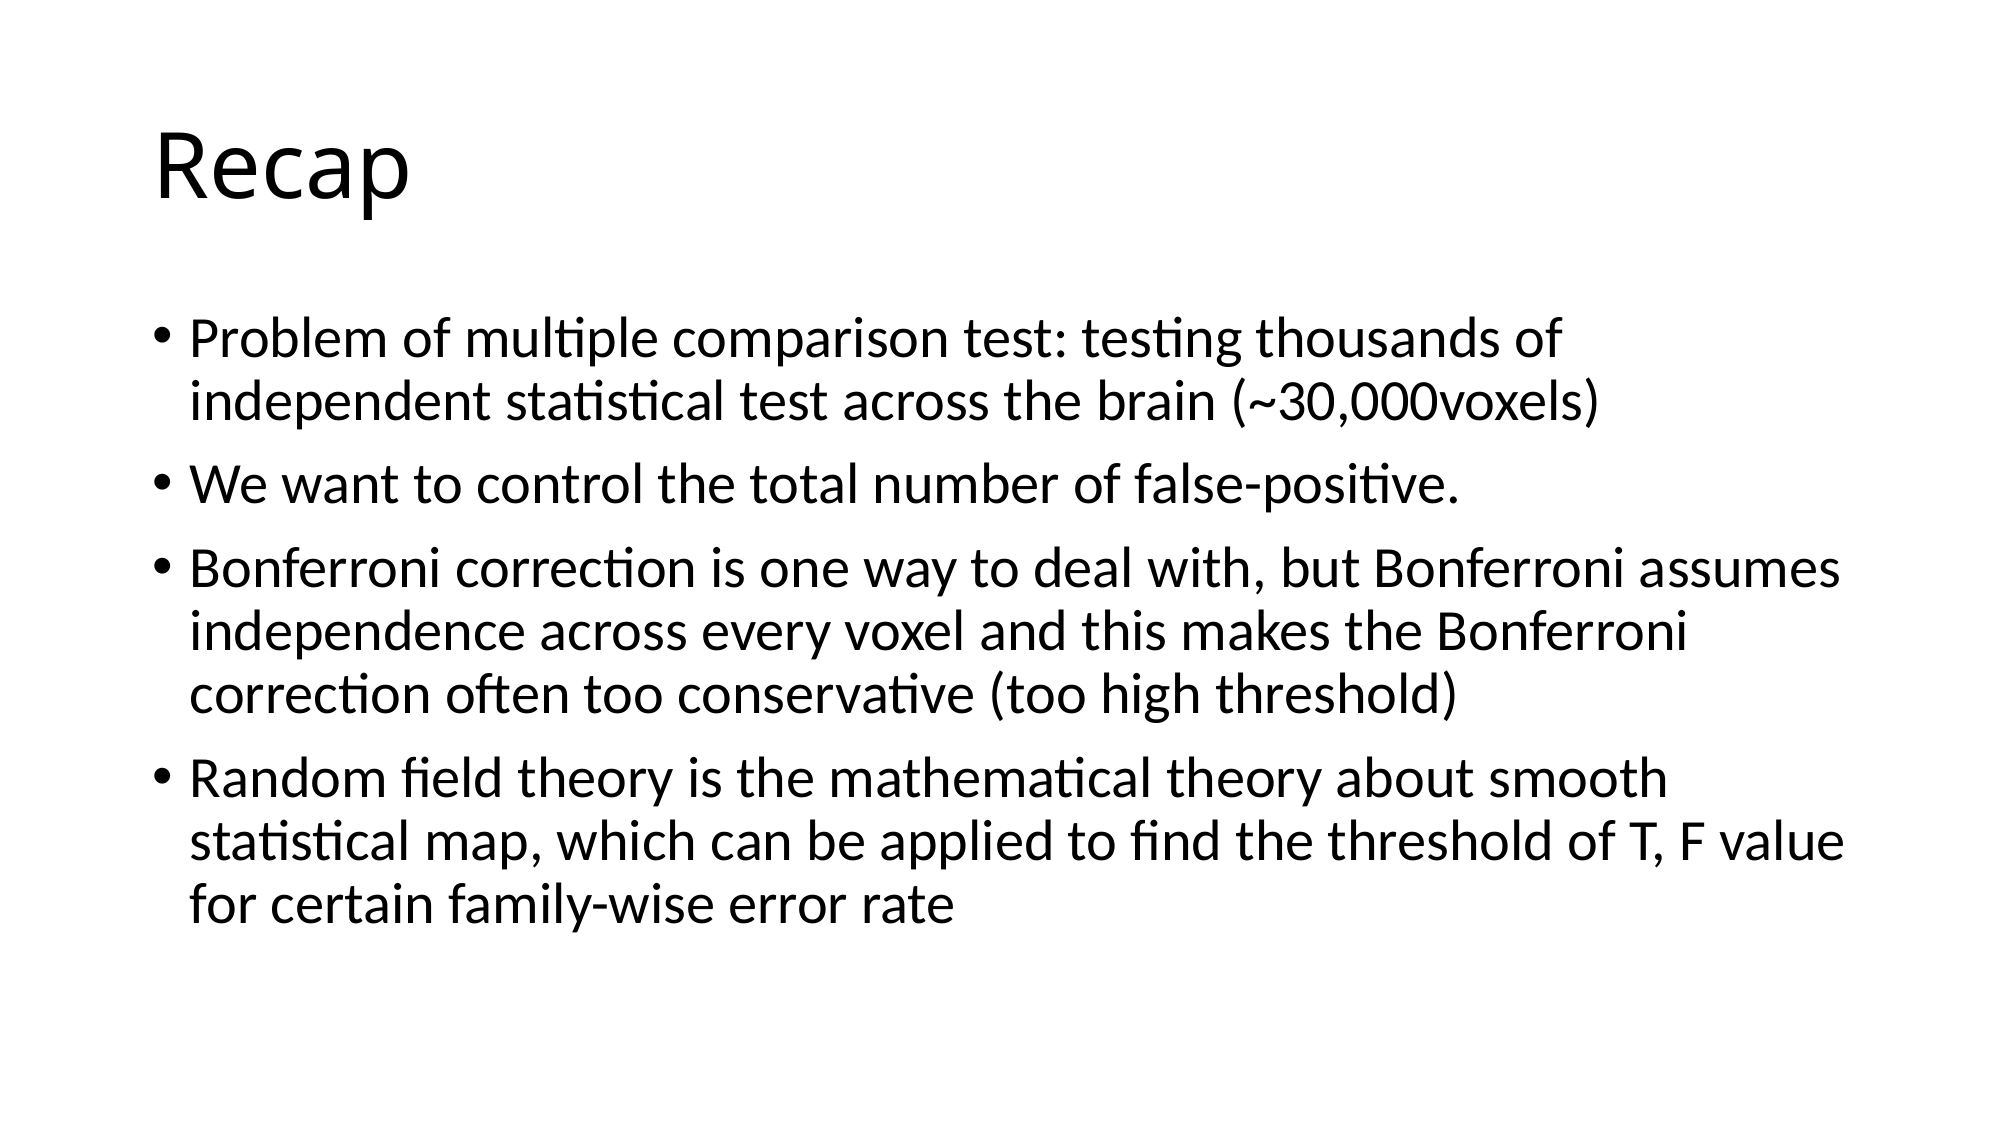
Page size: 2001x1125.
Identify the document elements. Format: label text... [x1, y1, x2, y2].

list Problem of multiple comparison test: testing thousands of independent statistical test across the brain (~30,000voxels) We want to control the total number of false-positive. Bonferroni correction is one way to deal with, but Bonferroni assumes independence across every voxel and this makes the Bonferroni correction often too conservative (too high threshold) Random field theory is the mathematical theory about smooth statistical map, which can be applied to find the threshold of T, F value for certain family-wise error rate [137, 299, 1863, 1014]
title Recap [137, 59, 1863, 278]
